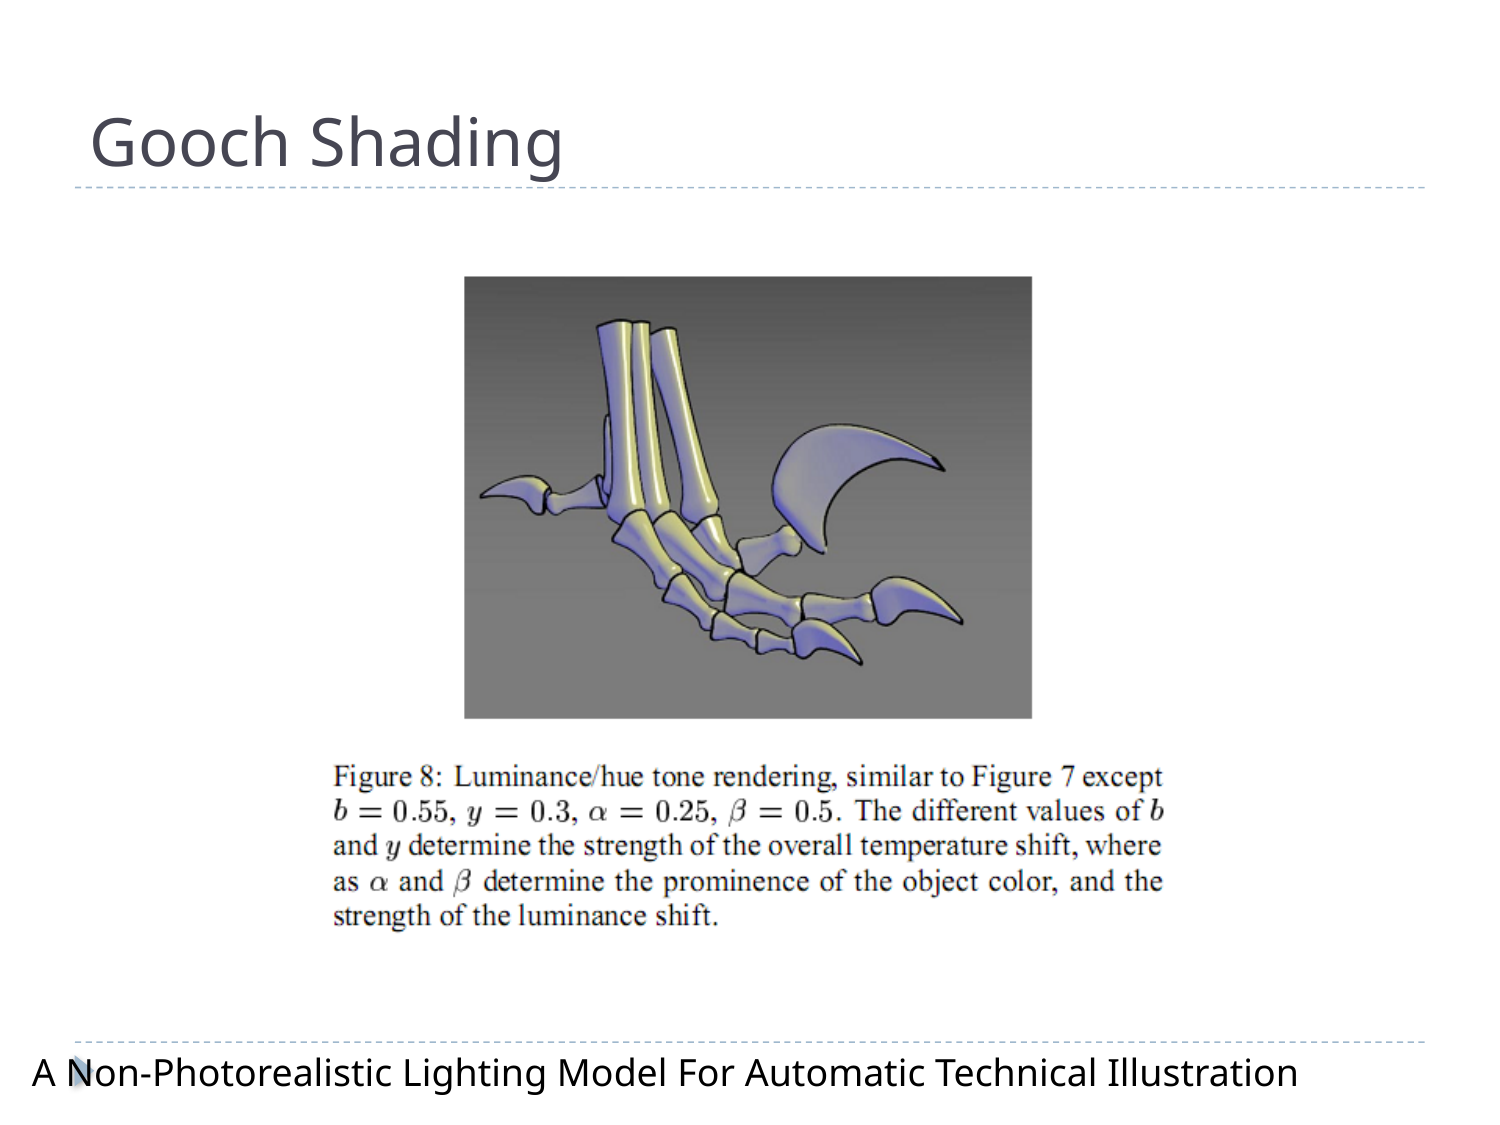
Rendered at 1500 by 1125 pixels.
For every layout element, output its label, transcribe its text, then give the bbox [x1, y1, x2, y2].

text_box A Non-Photorealistic Lighting Model For Automatic Technical Illustration [17, 1041, 1315, 1101]
title Gooch Shading [75, 24, 1425, 188]
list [316, 257, 1184, 952]
